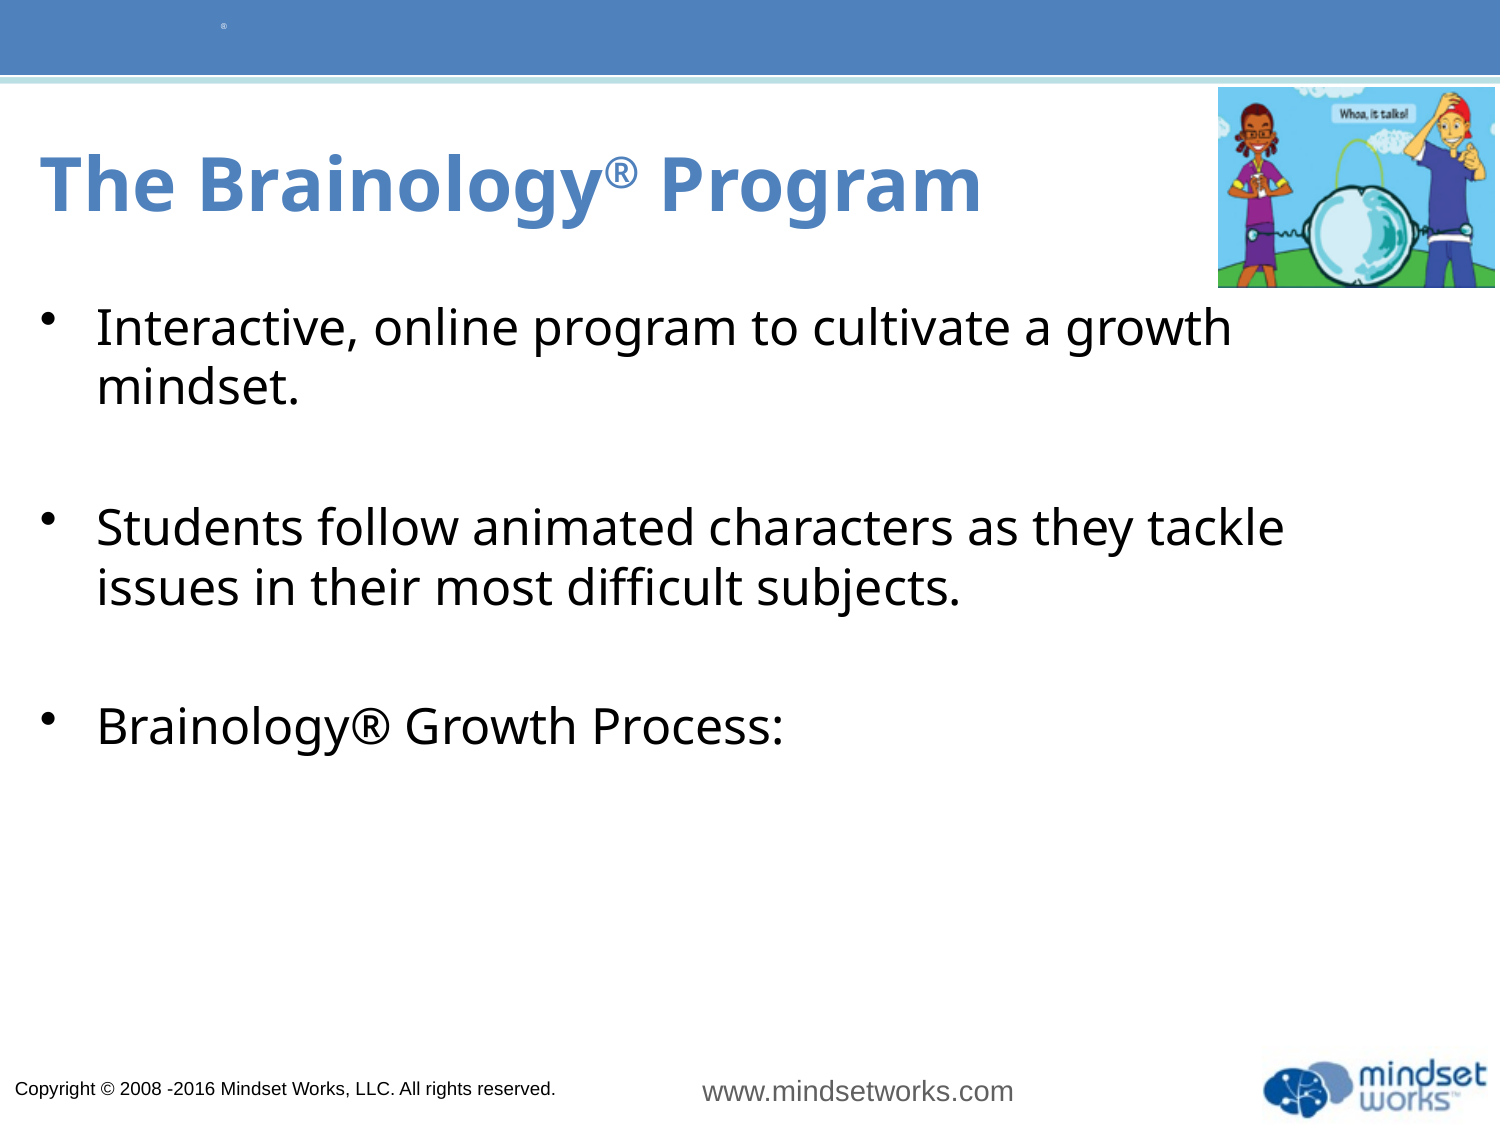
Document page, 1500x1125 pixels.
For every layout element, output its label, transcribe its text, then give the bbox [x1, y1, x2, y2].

picture [87, 780, 1488, 1125]
list Interactive, online program to cultivate a growth mindset. Students follow animated characters as they tackle issues in their most difficult subjects. Brainology® Growth Process: [24, 287, 1376, 1125]
title The Brainology® Program [24, 87, 1216, 276]
picture [1218, 87, 1495, 288]
